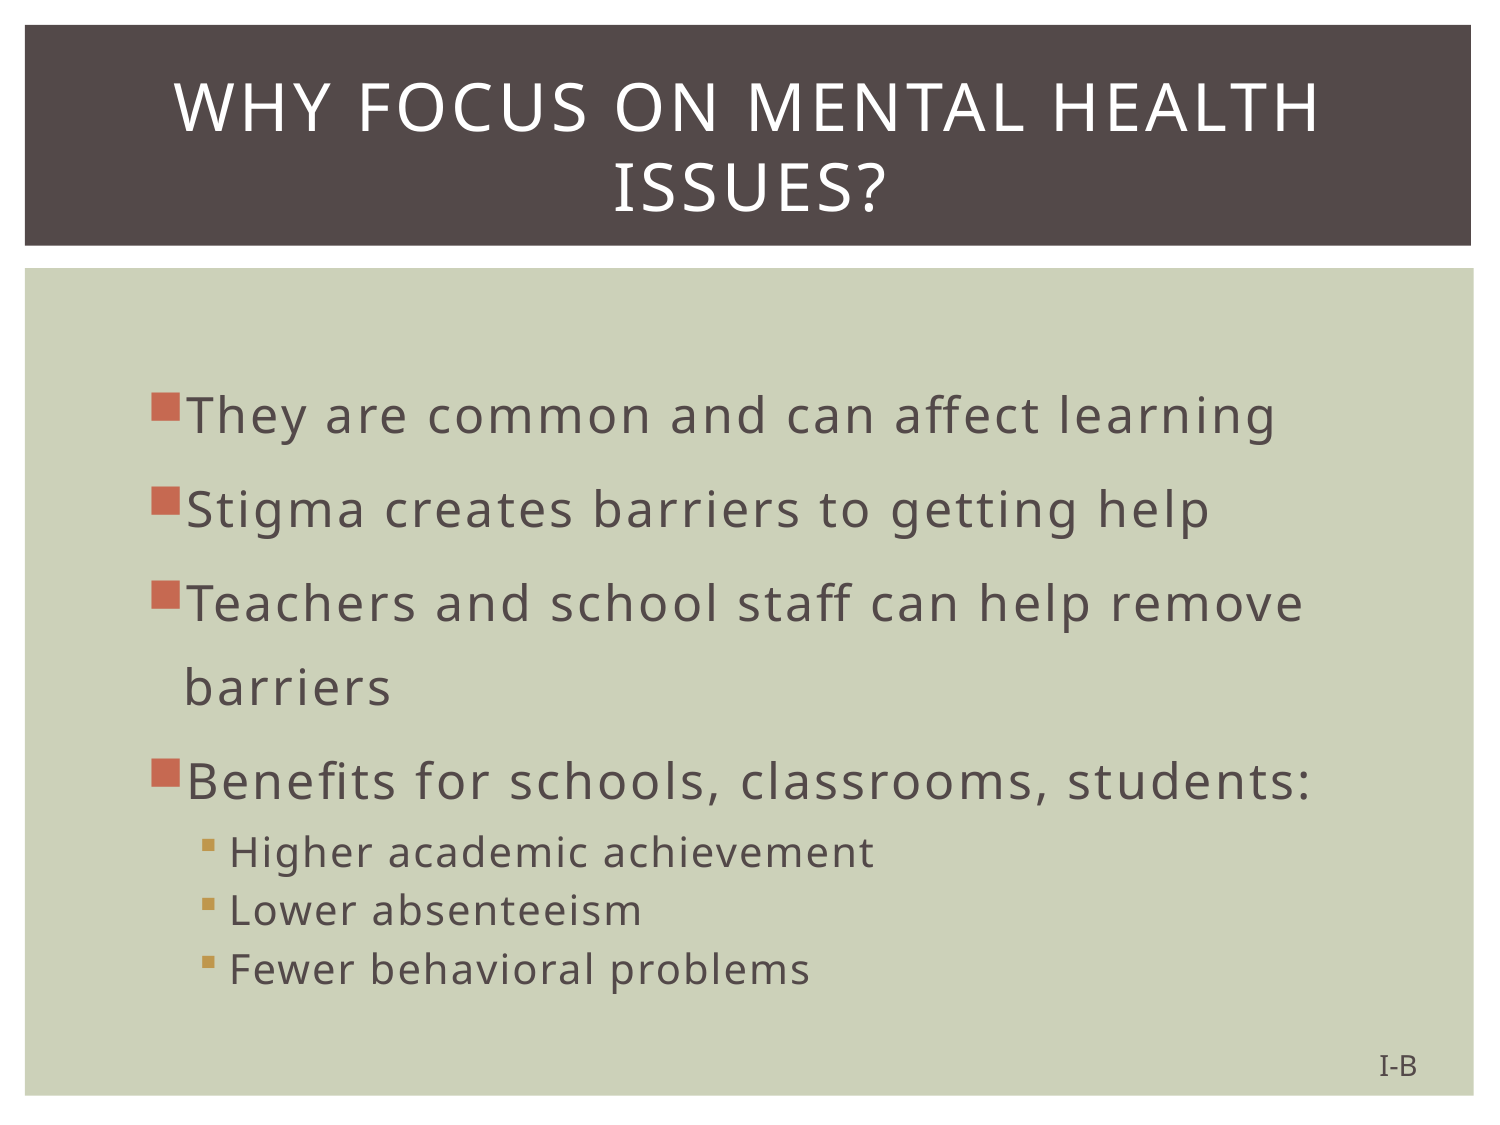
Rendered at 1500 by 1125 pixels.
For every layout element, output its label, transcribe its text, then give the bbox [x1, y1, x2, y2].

list They are common and can affect learning Stigma creates barriers to getting help Teachers and school staff can help remove barriers Benefits for schools, classrooms, students: Higher academic achievement Lower absenteeism Fewer behavioral problems [123, 352, 1480, 1071]
slide_number I-B [1349, 1041, 1448, 1089]
title Why focus on mental health issues? [62, 58, 1438, 232]
